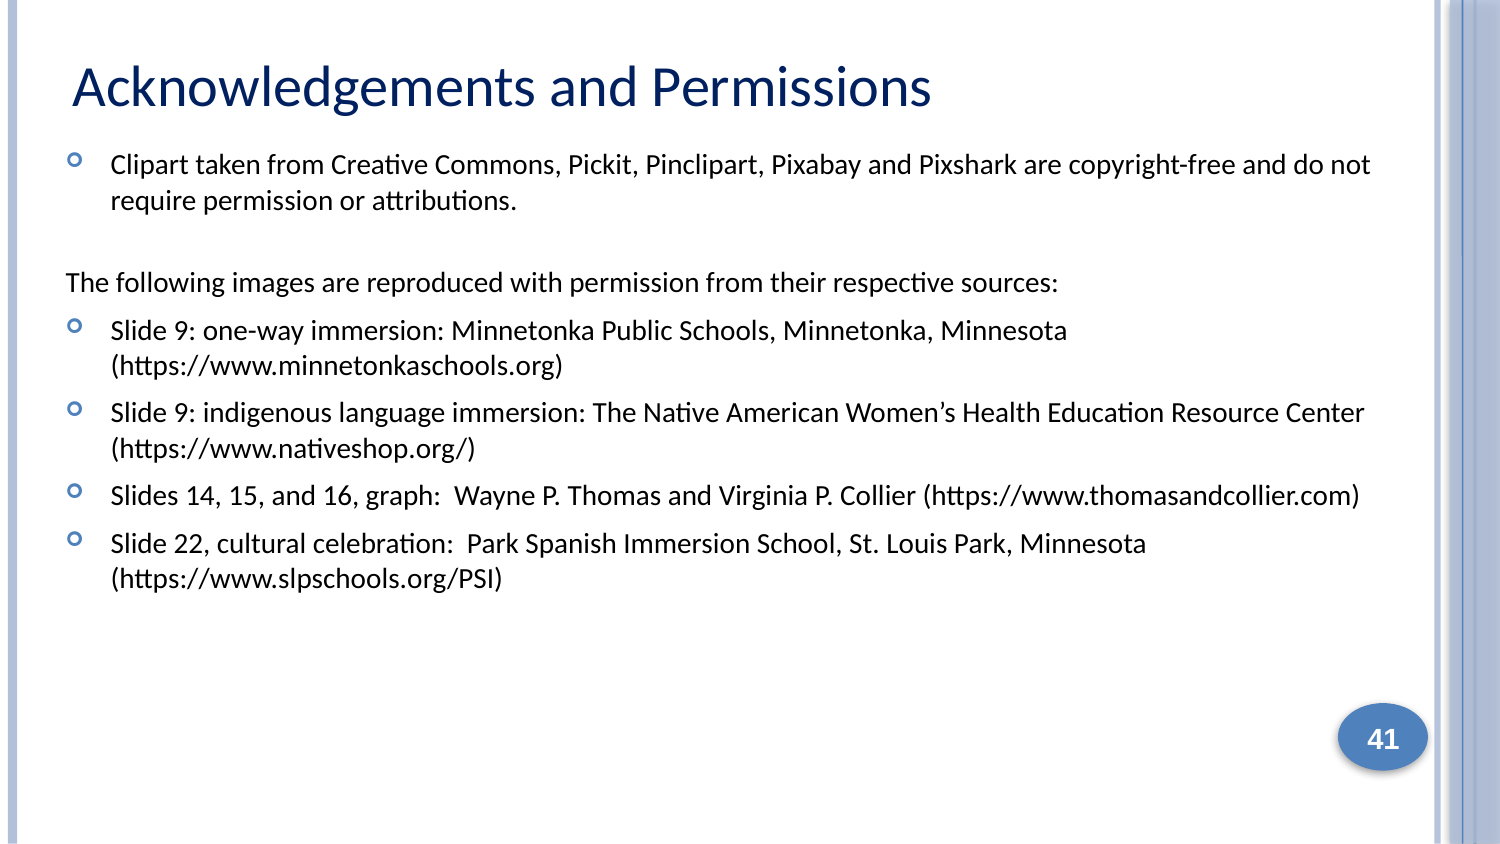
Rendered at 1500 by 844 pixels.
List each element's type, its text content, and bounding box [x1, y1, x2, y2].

text_box Acknowledgements and Permissions [57, 41, 949, 126]
slide_number 41 [1333, 705, 1434, 770]
list Clipart taken from Creative Commons, Pickit, Pinclipart, Pixabay and Pixshark are copyright-free and do not require permission or attributions. The following images are reproduced with permission from their respective sources: Slide 9: one-way immersion: Minnetonka Public Schools, Minnetonka, Minnesota (https://www.minnetonkaschools.org) Slide 9: indigenous language immersion: The Native American Women’s Health Education Resource Center (https://www.nativeshop.org/) Slides 14, 15, and 16, graph: Wayne P. Thomas and Virginia P. Collier (https://www.thomasandcollier.com) Slide 22, cultural celebration: Park Spanish Immersion School, St. Louis Park, Minnesota (https://www.slpschools.org/PSI) [50, 138, 1449, 699]
